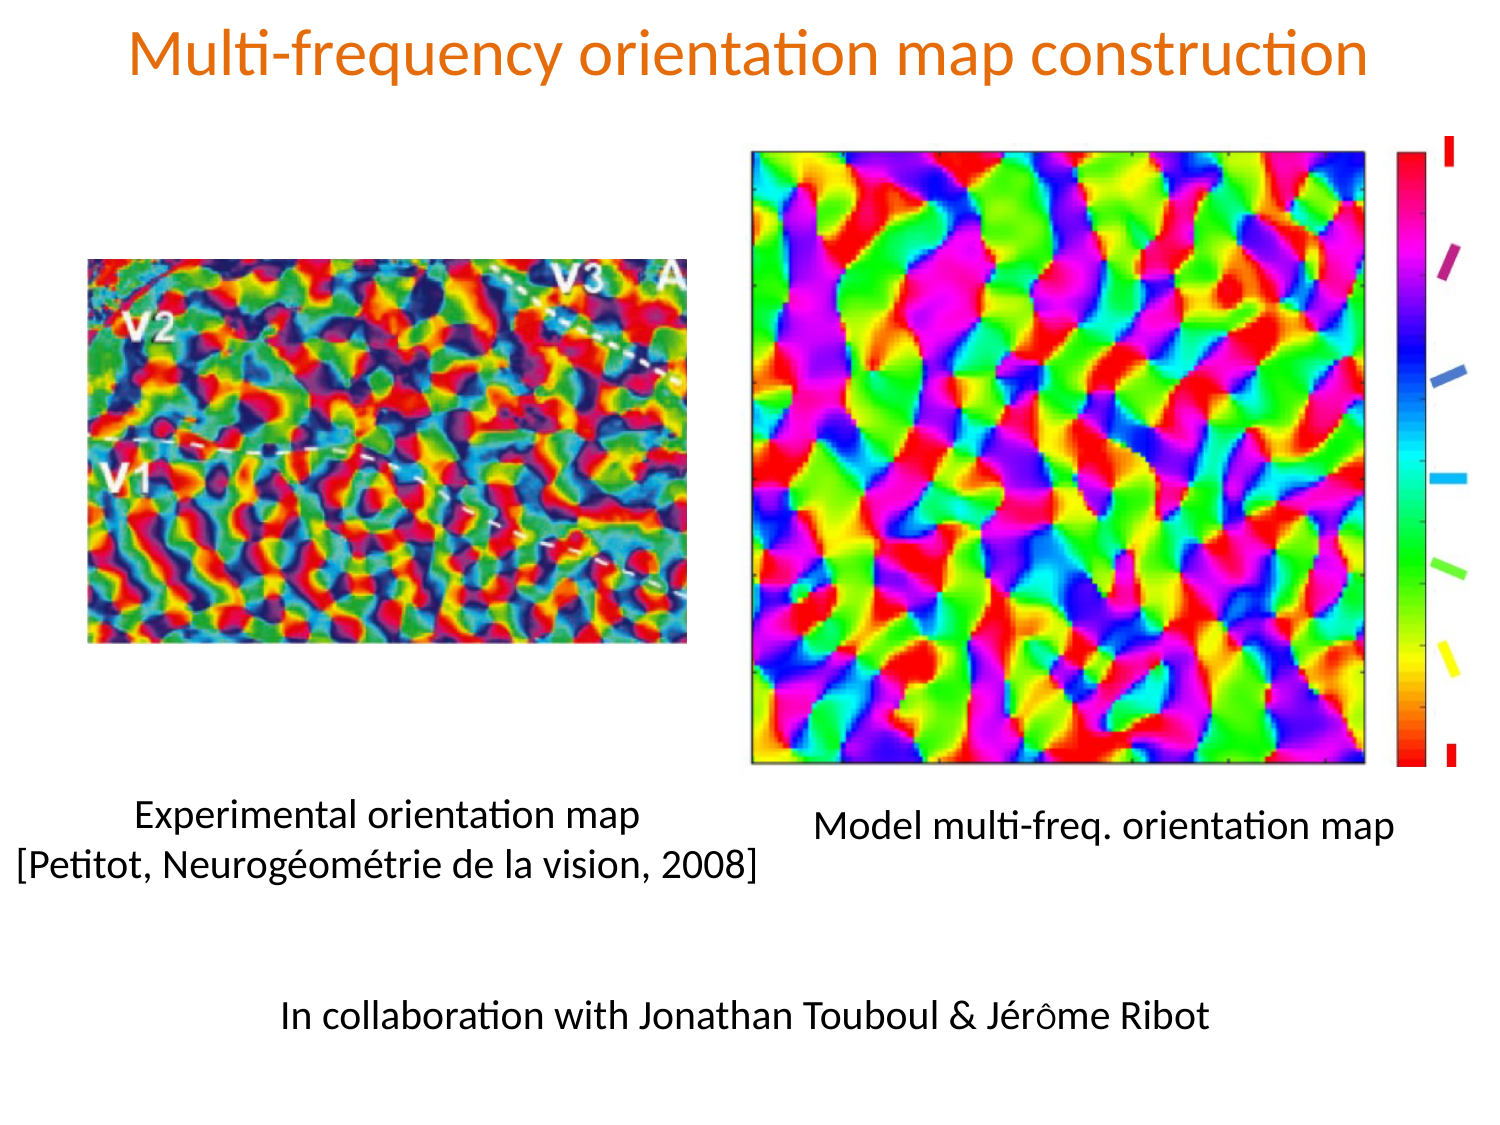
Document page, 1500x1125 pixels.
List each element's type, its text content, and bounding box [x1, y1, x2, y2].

text_box In collaboration with Jonathan Touboul & JérÔme Ribot [265, 980, 1226, 1045]
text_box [0, 123, 1470, 907]
picture [745, 143, 1377, 778]
text_box Multi-frequency orientation map construction [0, 1, 1500, 97]
